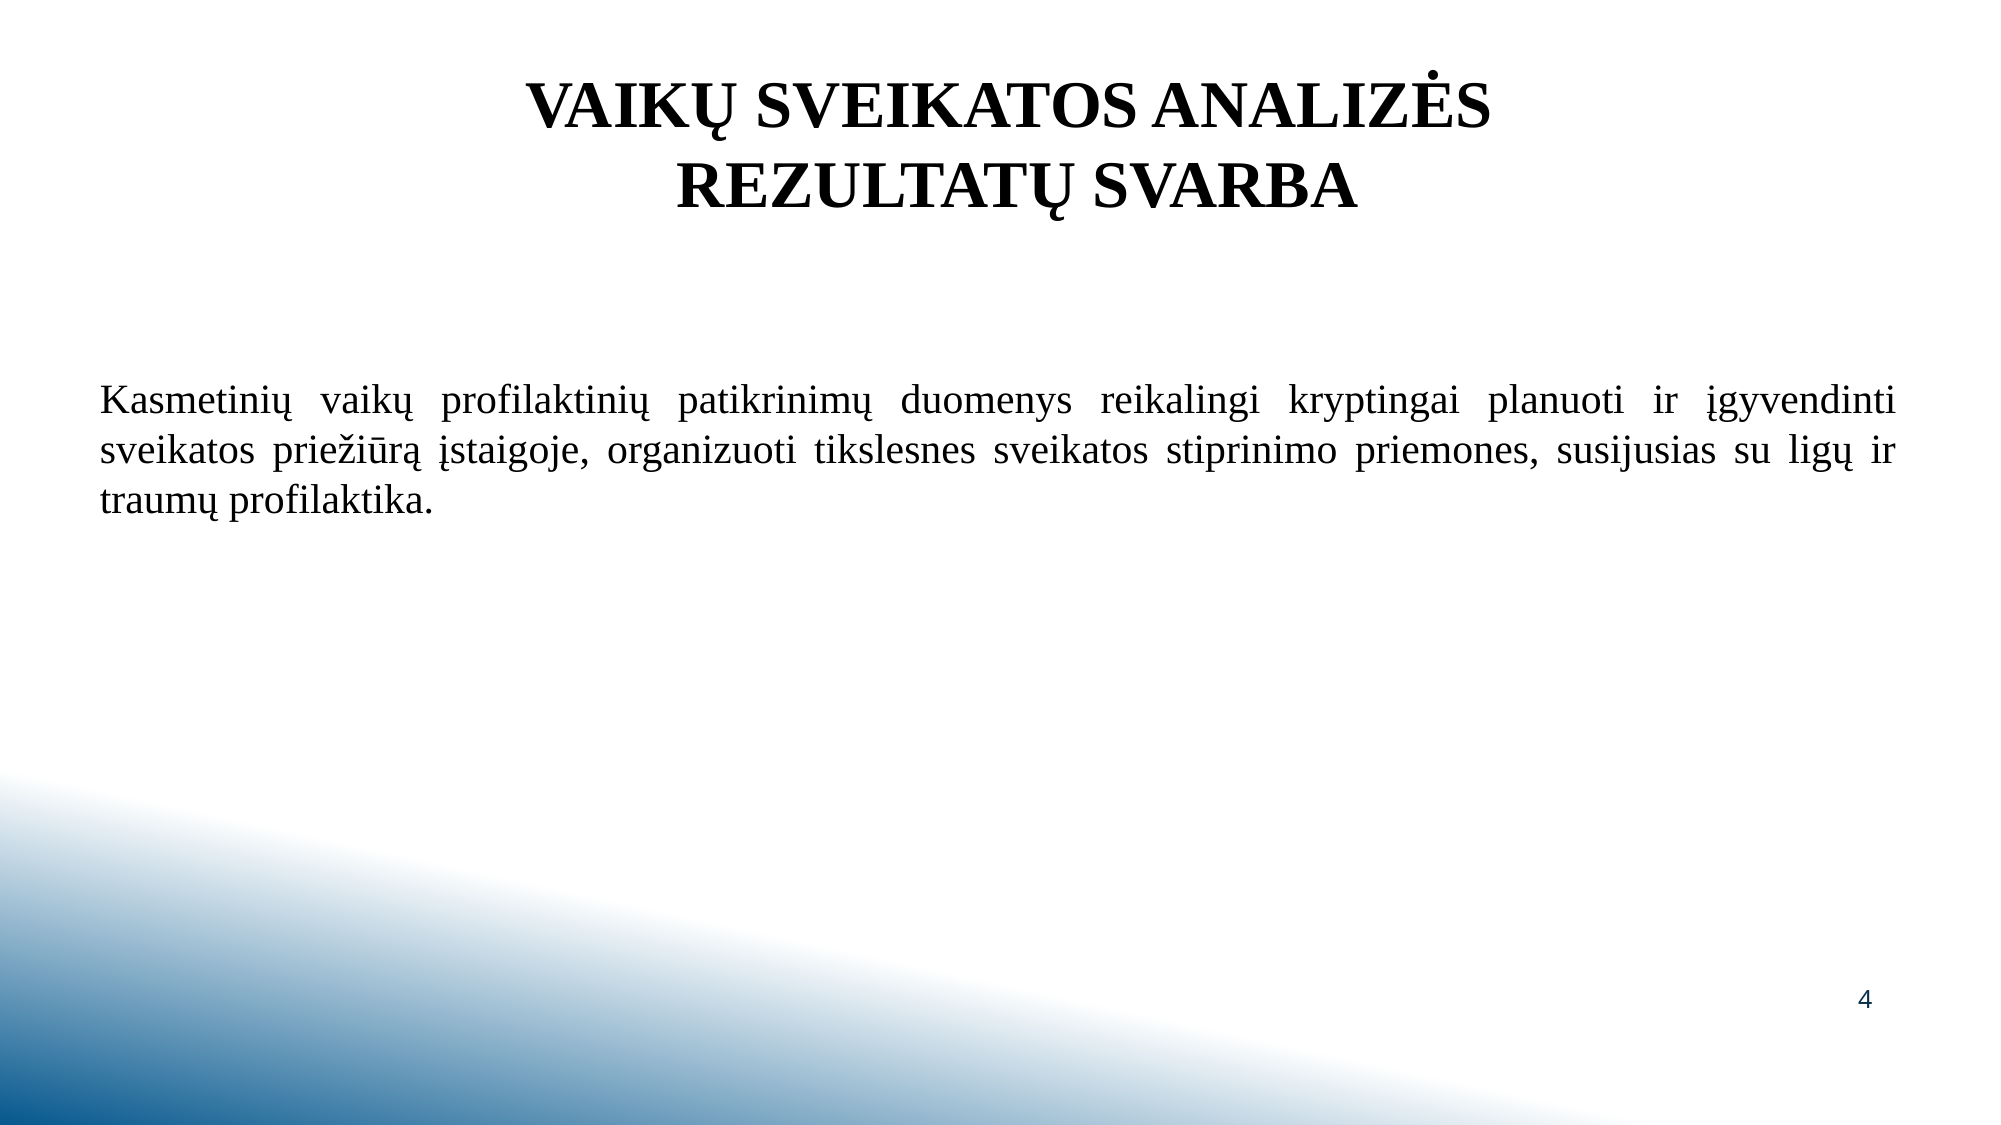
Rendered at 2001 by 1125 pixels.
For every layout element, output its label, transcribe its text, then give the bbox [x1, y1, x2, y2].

title VAIKŲ SVEIKATOS ANALIZĖS REZULTATŲ SVARBA [211, 51, 1825, 231]
slide_number 4 [1700, 915, 1888, 1025]
list Kasmetinių vaikų profilaktinių patikrinimų duomenys reikalingi kryptingai planuoti ir įgyvendinti sveikatos priežiūrą įstaigoje, organizuoti tikslesnes sveikatos stiprinimo priemones, susijusias su ligų ir traumų profilaktika. [85, 275, 1913, 690]
